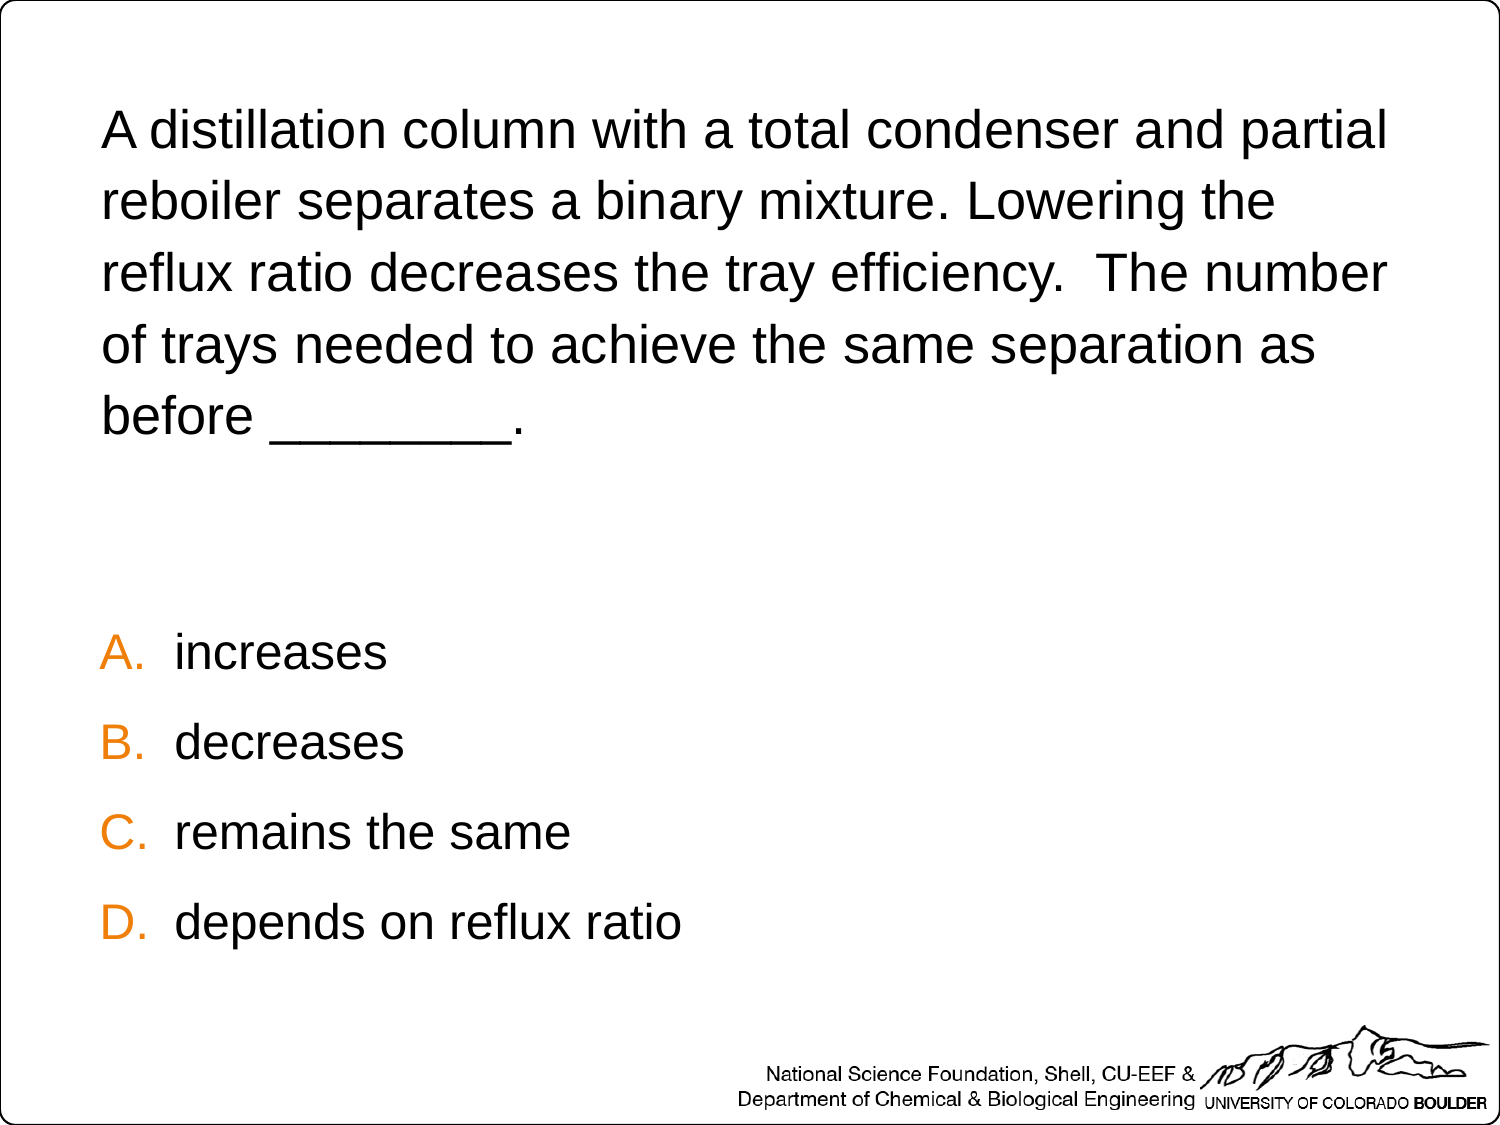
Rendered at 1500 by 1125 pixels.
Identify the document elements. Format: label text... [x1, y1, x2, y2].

list increases decreases remains the same depends on reflux ratio [99, 589, 875, 1055]
list A distillation column with a total condenser and partial reboiler separates a binary mixture. Lowering the reflux ratio decreases the tray efficiency. The number of trays needed to achieve the same separation as before ________. [101, 87, 1421, 557]
picture [717, 1025, 1500, 1124]
